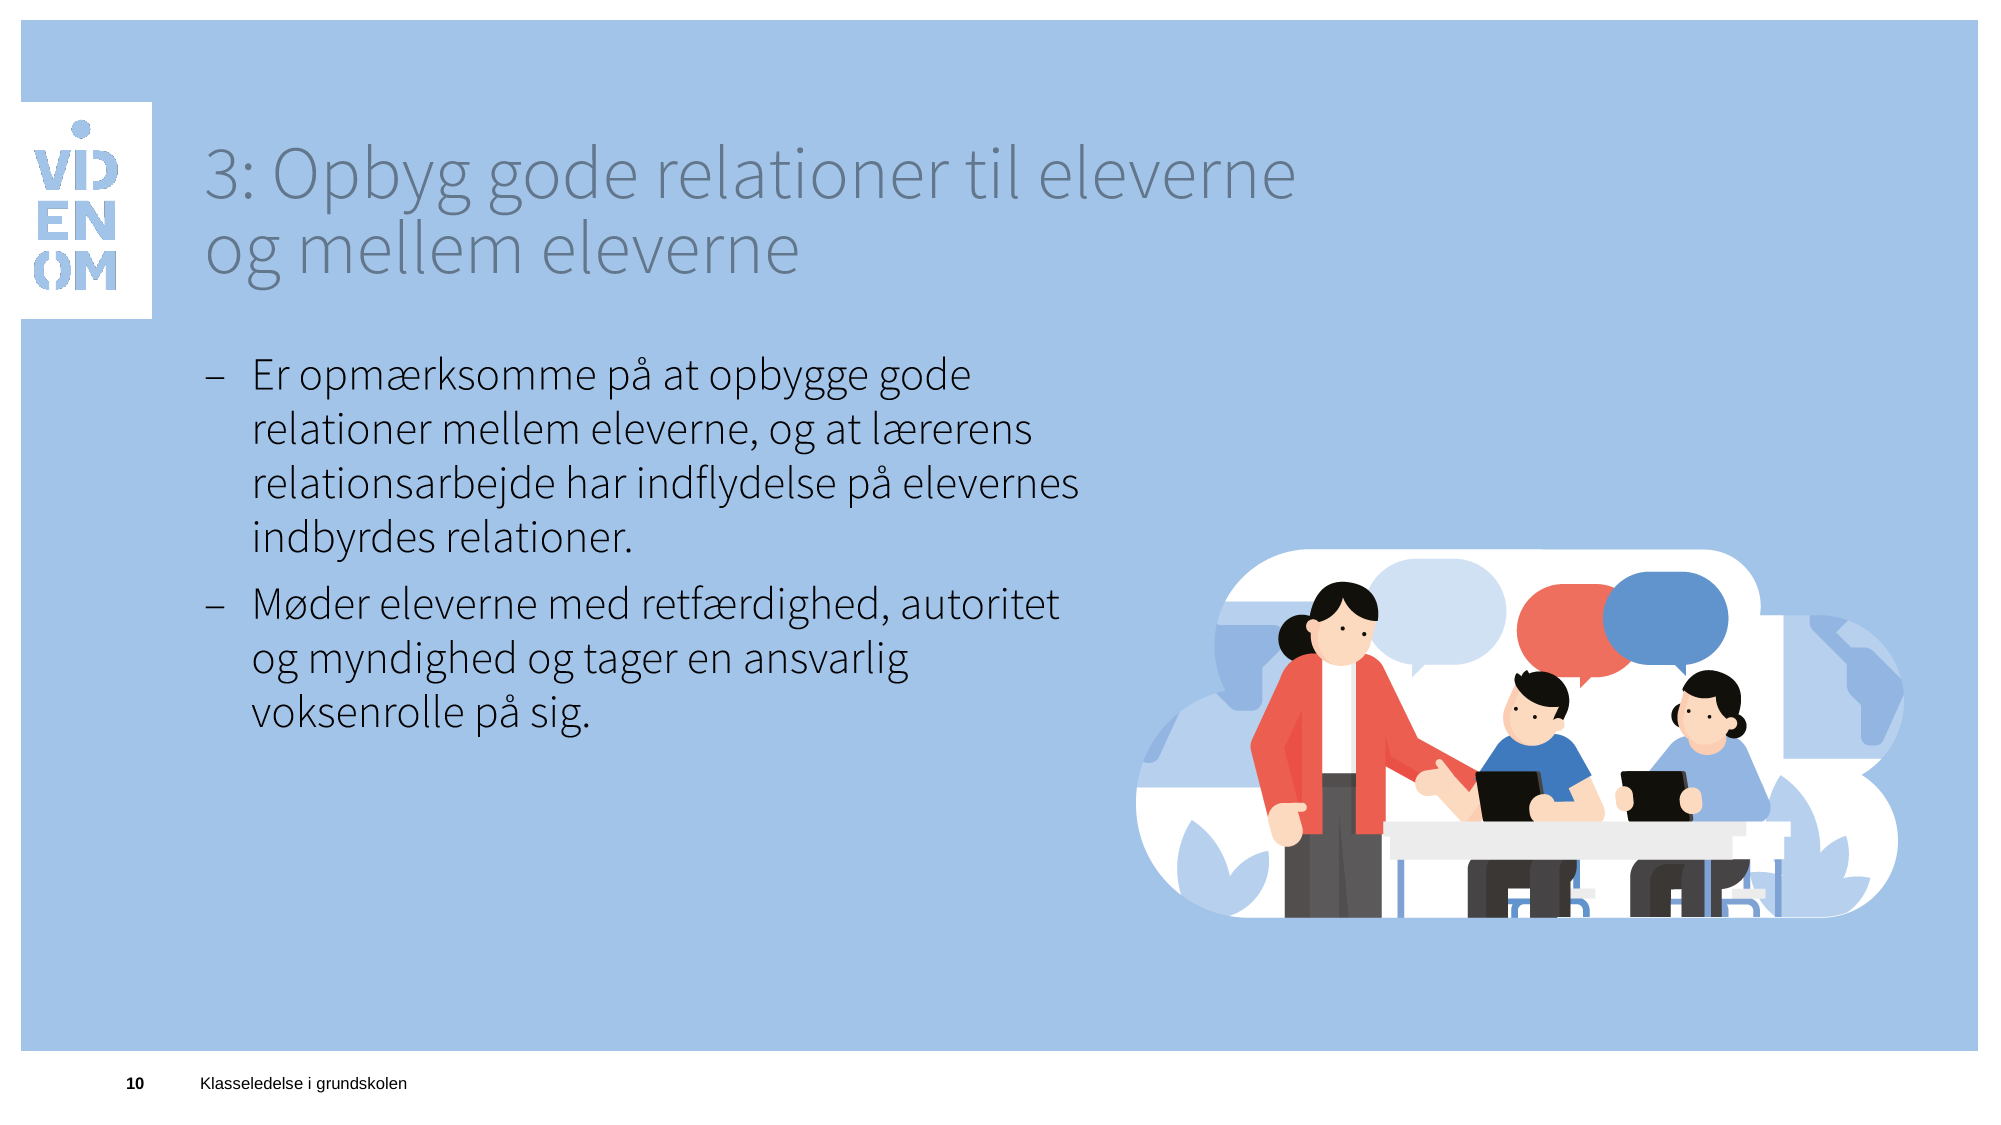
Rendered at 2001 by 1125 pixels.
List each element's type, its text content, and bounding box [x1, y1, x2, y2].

footer Klasseledelse i grundskolen [200, 1071, 1382, 1094]
picture [0, 20, 1978, 1051]
slide_number 10 [125, 1071, 200, 1094]
